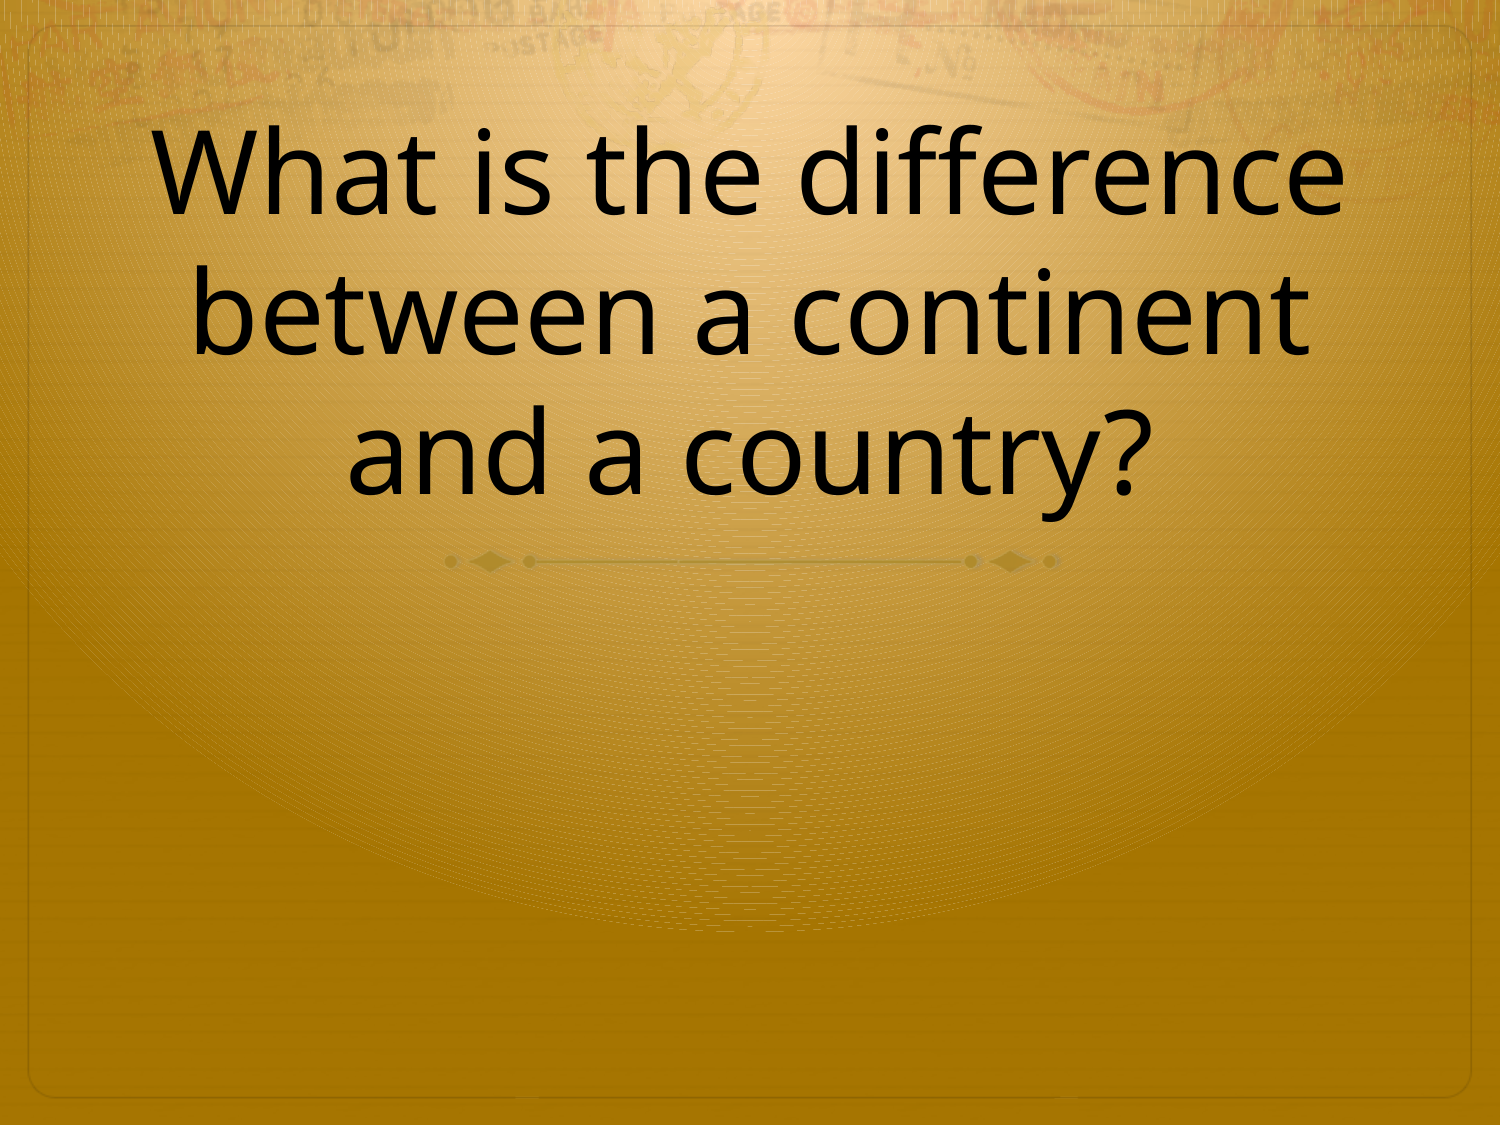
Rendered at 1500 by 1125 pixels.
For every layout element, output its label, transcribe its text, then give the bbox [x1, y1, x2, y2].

title What is the difference between a continent and a country? [93, 210, 1407, 525]
picture [0, 0, 1500, 1125]
